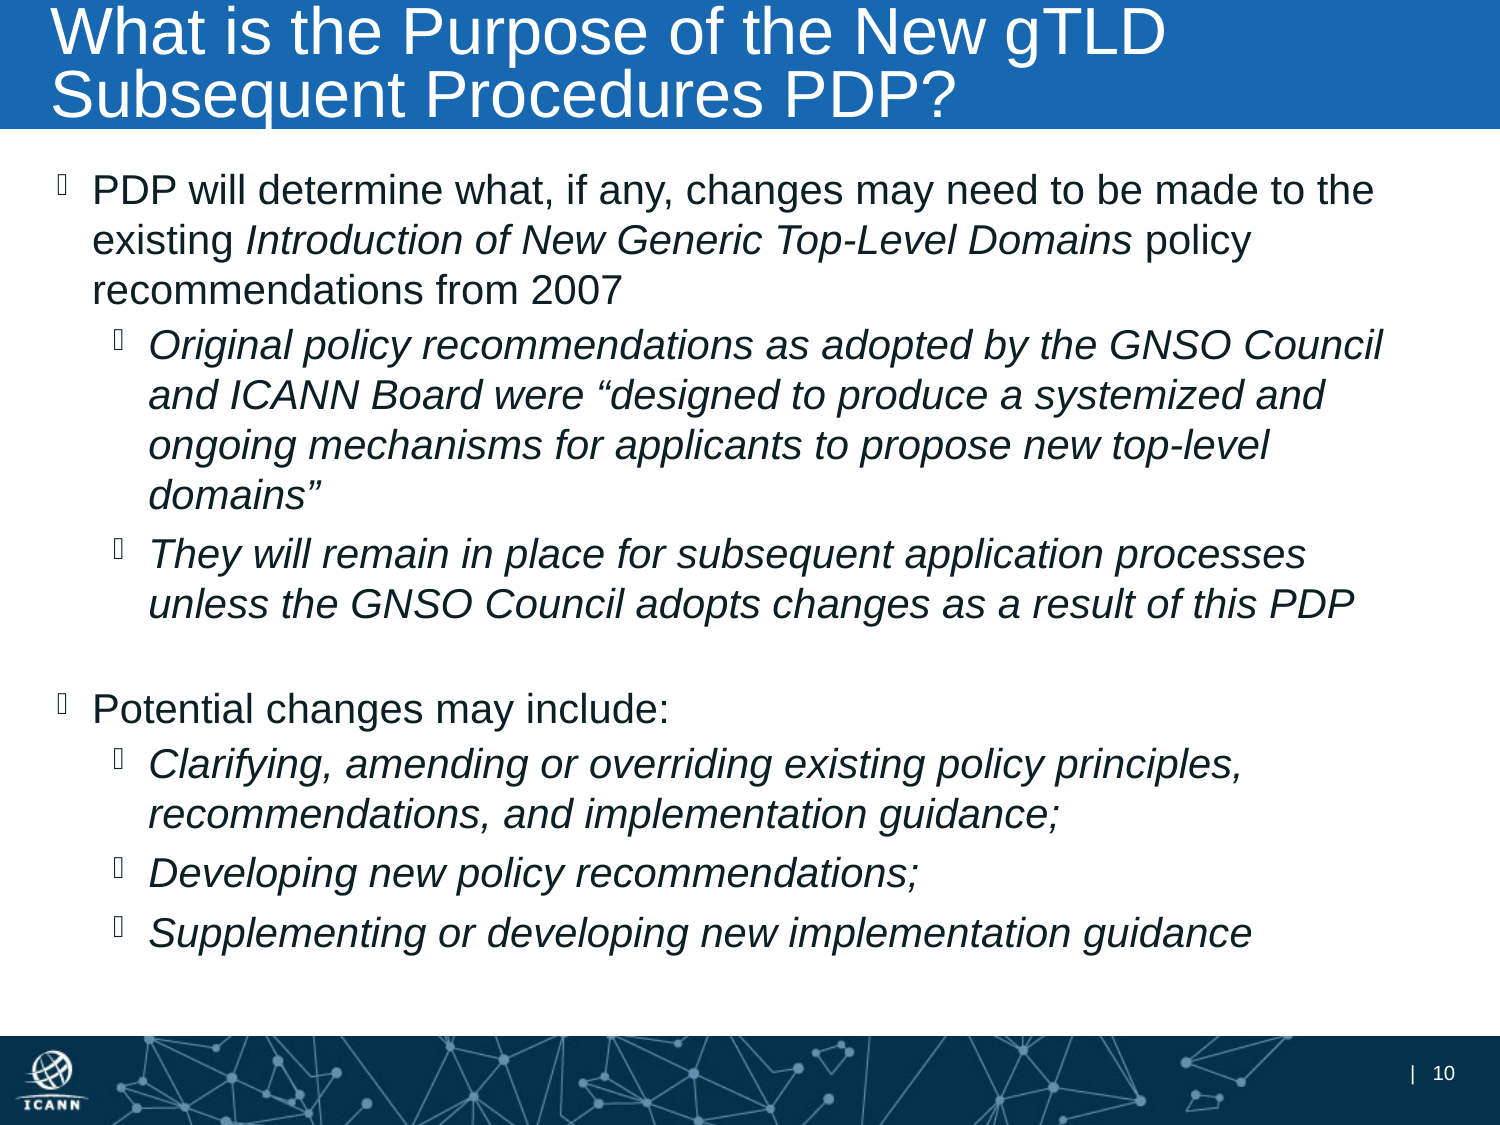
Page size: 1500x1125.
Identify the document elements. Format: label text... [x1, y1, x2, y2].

text_box PDP will determine what, if any, changes may need to be made to the existing Introduction of New Generic Top-Level Domains policy recommendations from 2007 Original policy recommendations as adopted by the GNSO Council and ICANN Board were “designed to produce a systemized and ongoing mechanisms for applicants to propose new top-level domains” They will remain in place for subsequent application processes unless the GNSO Council adopts changes as a result of this PDP Potential changes may include: Clarifying, amending or overriding existing policy principles, recommendations, and implementation guidance; Developing new policy recommendations; Supplementing or developing new implementation guidance [42, 155, 1402, 1003]
title What is the Purpose of the New gTLD Subsequent Procedures PDP? [0, 0, 1500, 129]
picture [0, 1036, 1500, 1125]
